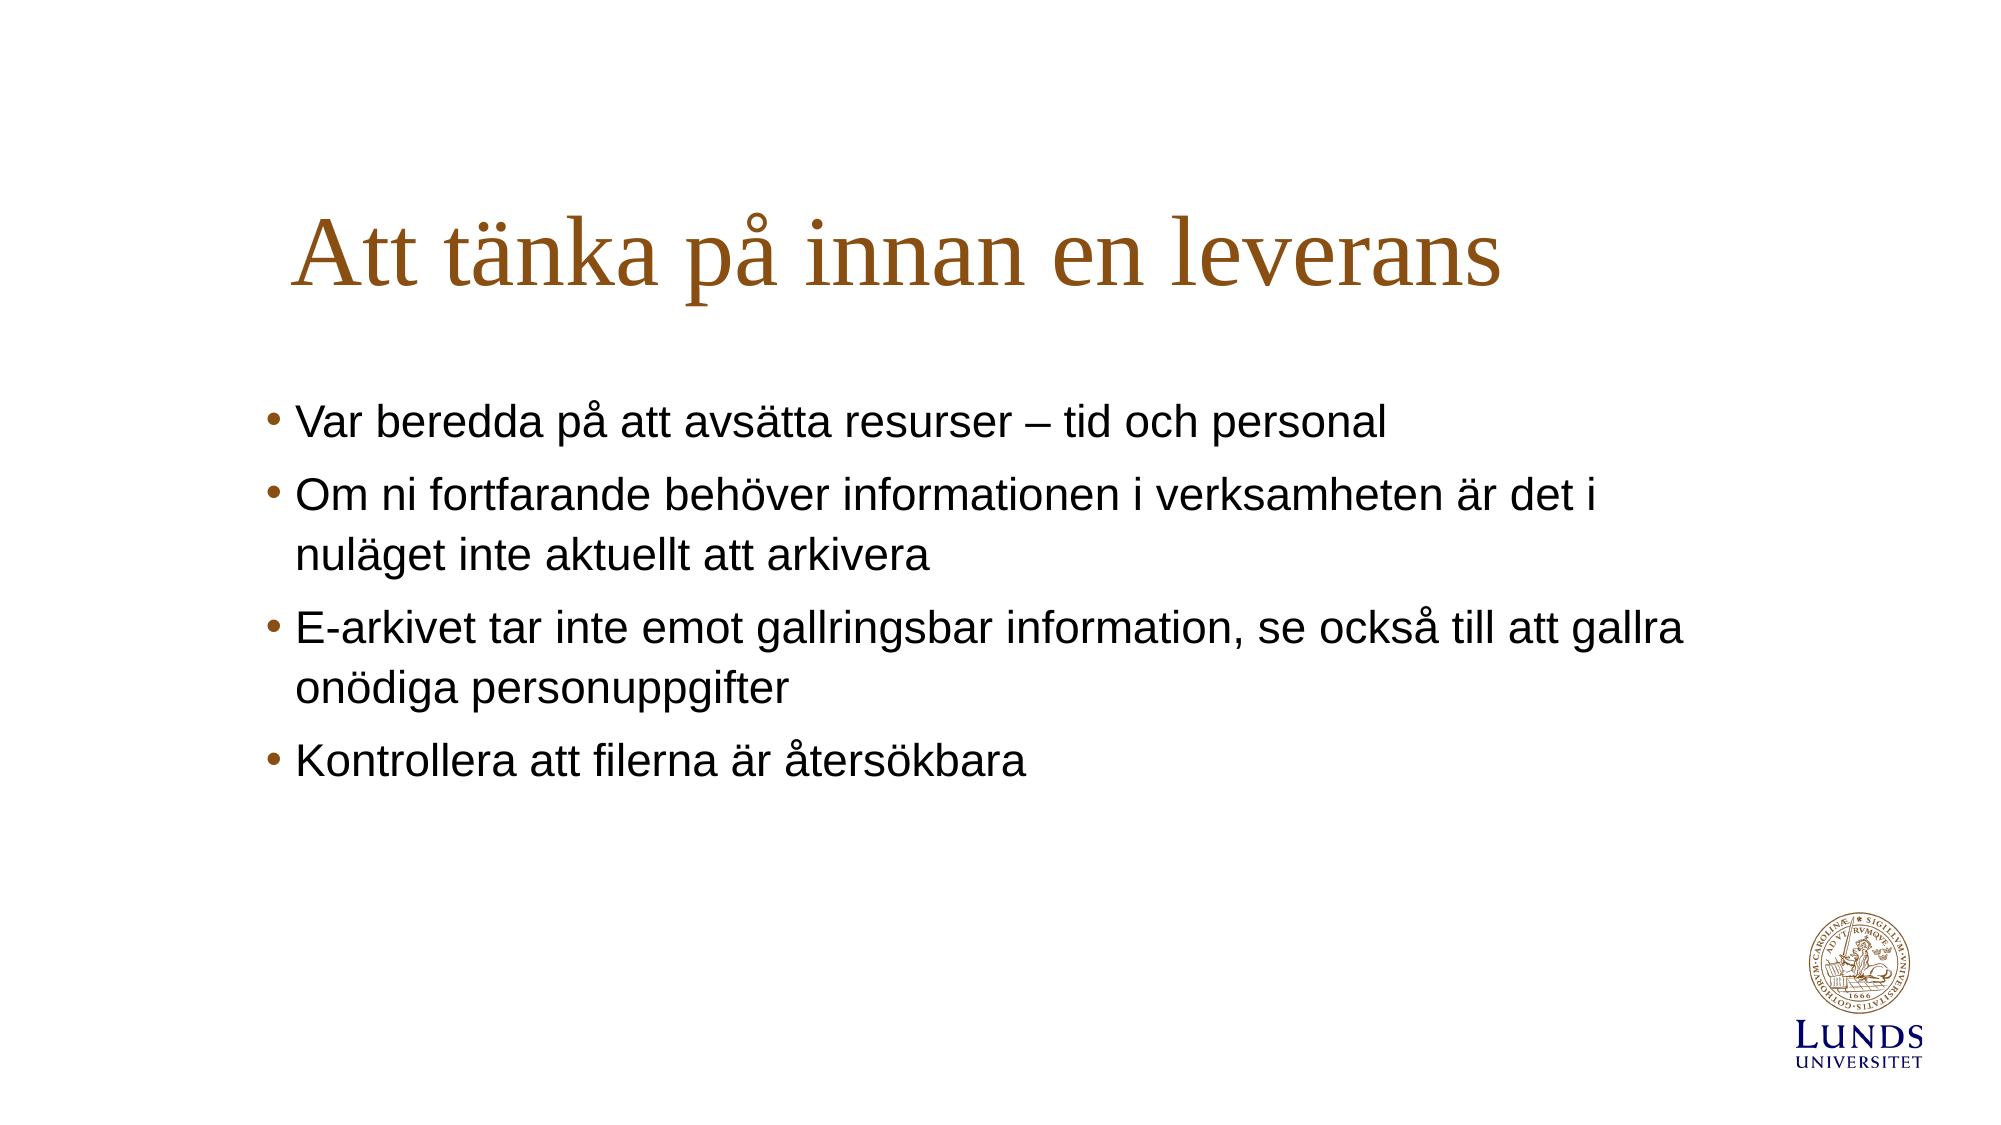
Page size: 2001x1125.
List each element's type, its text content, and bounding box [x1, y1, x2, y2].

title Att tänka på innan en leverans [265, 59, 1713, 355]
list Var beredda på att avsätta resurser – tid och personal Om ni fortfarande behöver informationen i verksamheten är det i nuläget inte aktuellt att arkivera E-arkivet tar inte emot gallringsbar information, se också till att gallra onödiga personuppgifter Kontrollera att filerna är återsökbara [265, 385, 1713, 903]
